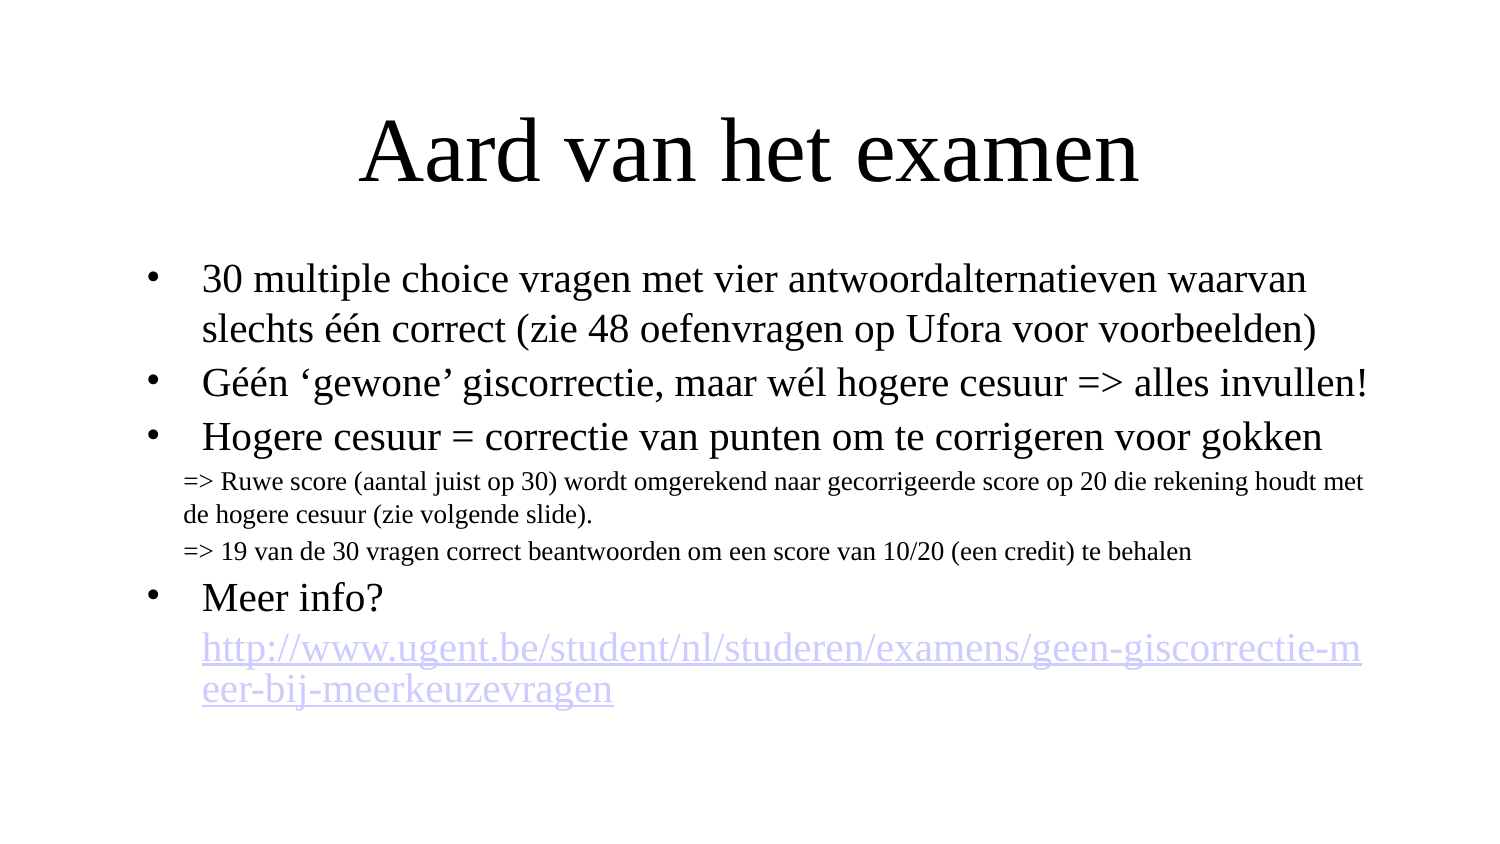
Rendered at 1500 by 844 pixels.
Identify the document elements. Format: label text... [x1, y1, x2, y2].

title Aard van het examen [112, 75, 1388, 216]
list 30 multiple choice vragen met vier antwoordalternatieven waarvan slechts één correct (zie 48 oefenvragen op Ufora voor voorbeelden) Géén ‘gewone’ giscorrectie, maar wél hogere cesuur => alles invullen! Hogere cesuur = correctie van punten om te corrigeren voor gokken => Ruwe score (aantal juist op 30) wordt omgerekend naar gecorrigeerde score op 20 die rekening houdt met de hogere cesuur (zie volgende slide). => 19 van de 30 vragen correct beantwoorden om een score van 10/20 (een credit) te behalen Meer info? http://www.ugent.be/student/nl/studeren/examens/geen-giscorrectie-meer-bij-meerkeuzevragen [112, 243, 1388, 751]
